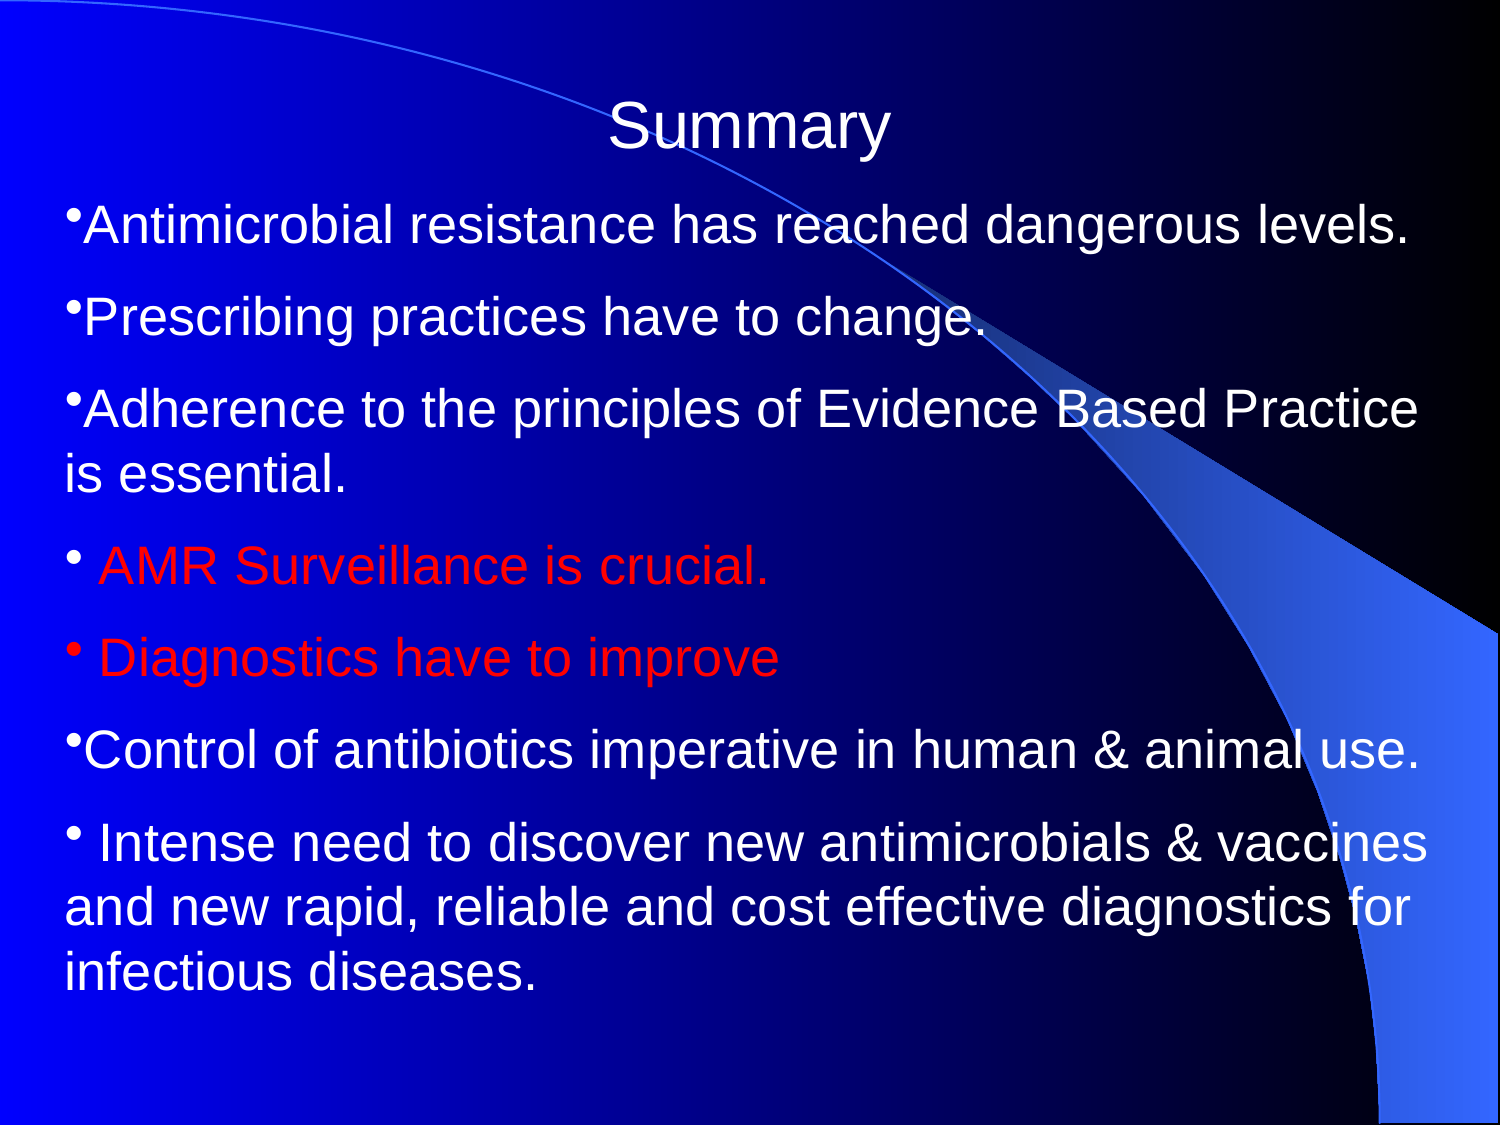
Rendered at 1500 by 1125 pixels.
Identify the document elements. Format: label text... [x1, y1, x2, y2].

text_box Summary Antimicrobial resistance has reached dangerous levels. Prescribing practices have to change. Adherence to the principles of Evidence Based Practice is essential. AMR Surveillance is crucial. Diagnostics have to improve Control of antibiotics imperative in human & animal use. Intense need to discover new antimicrobials & vaccines and new rapid, reliable and cost effective diagnostics for infectious diseases. [50, 75, 1450, 1010]
